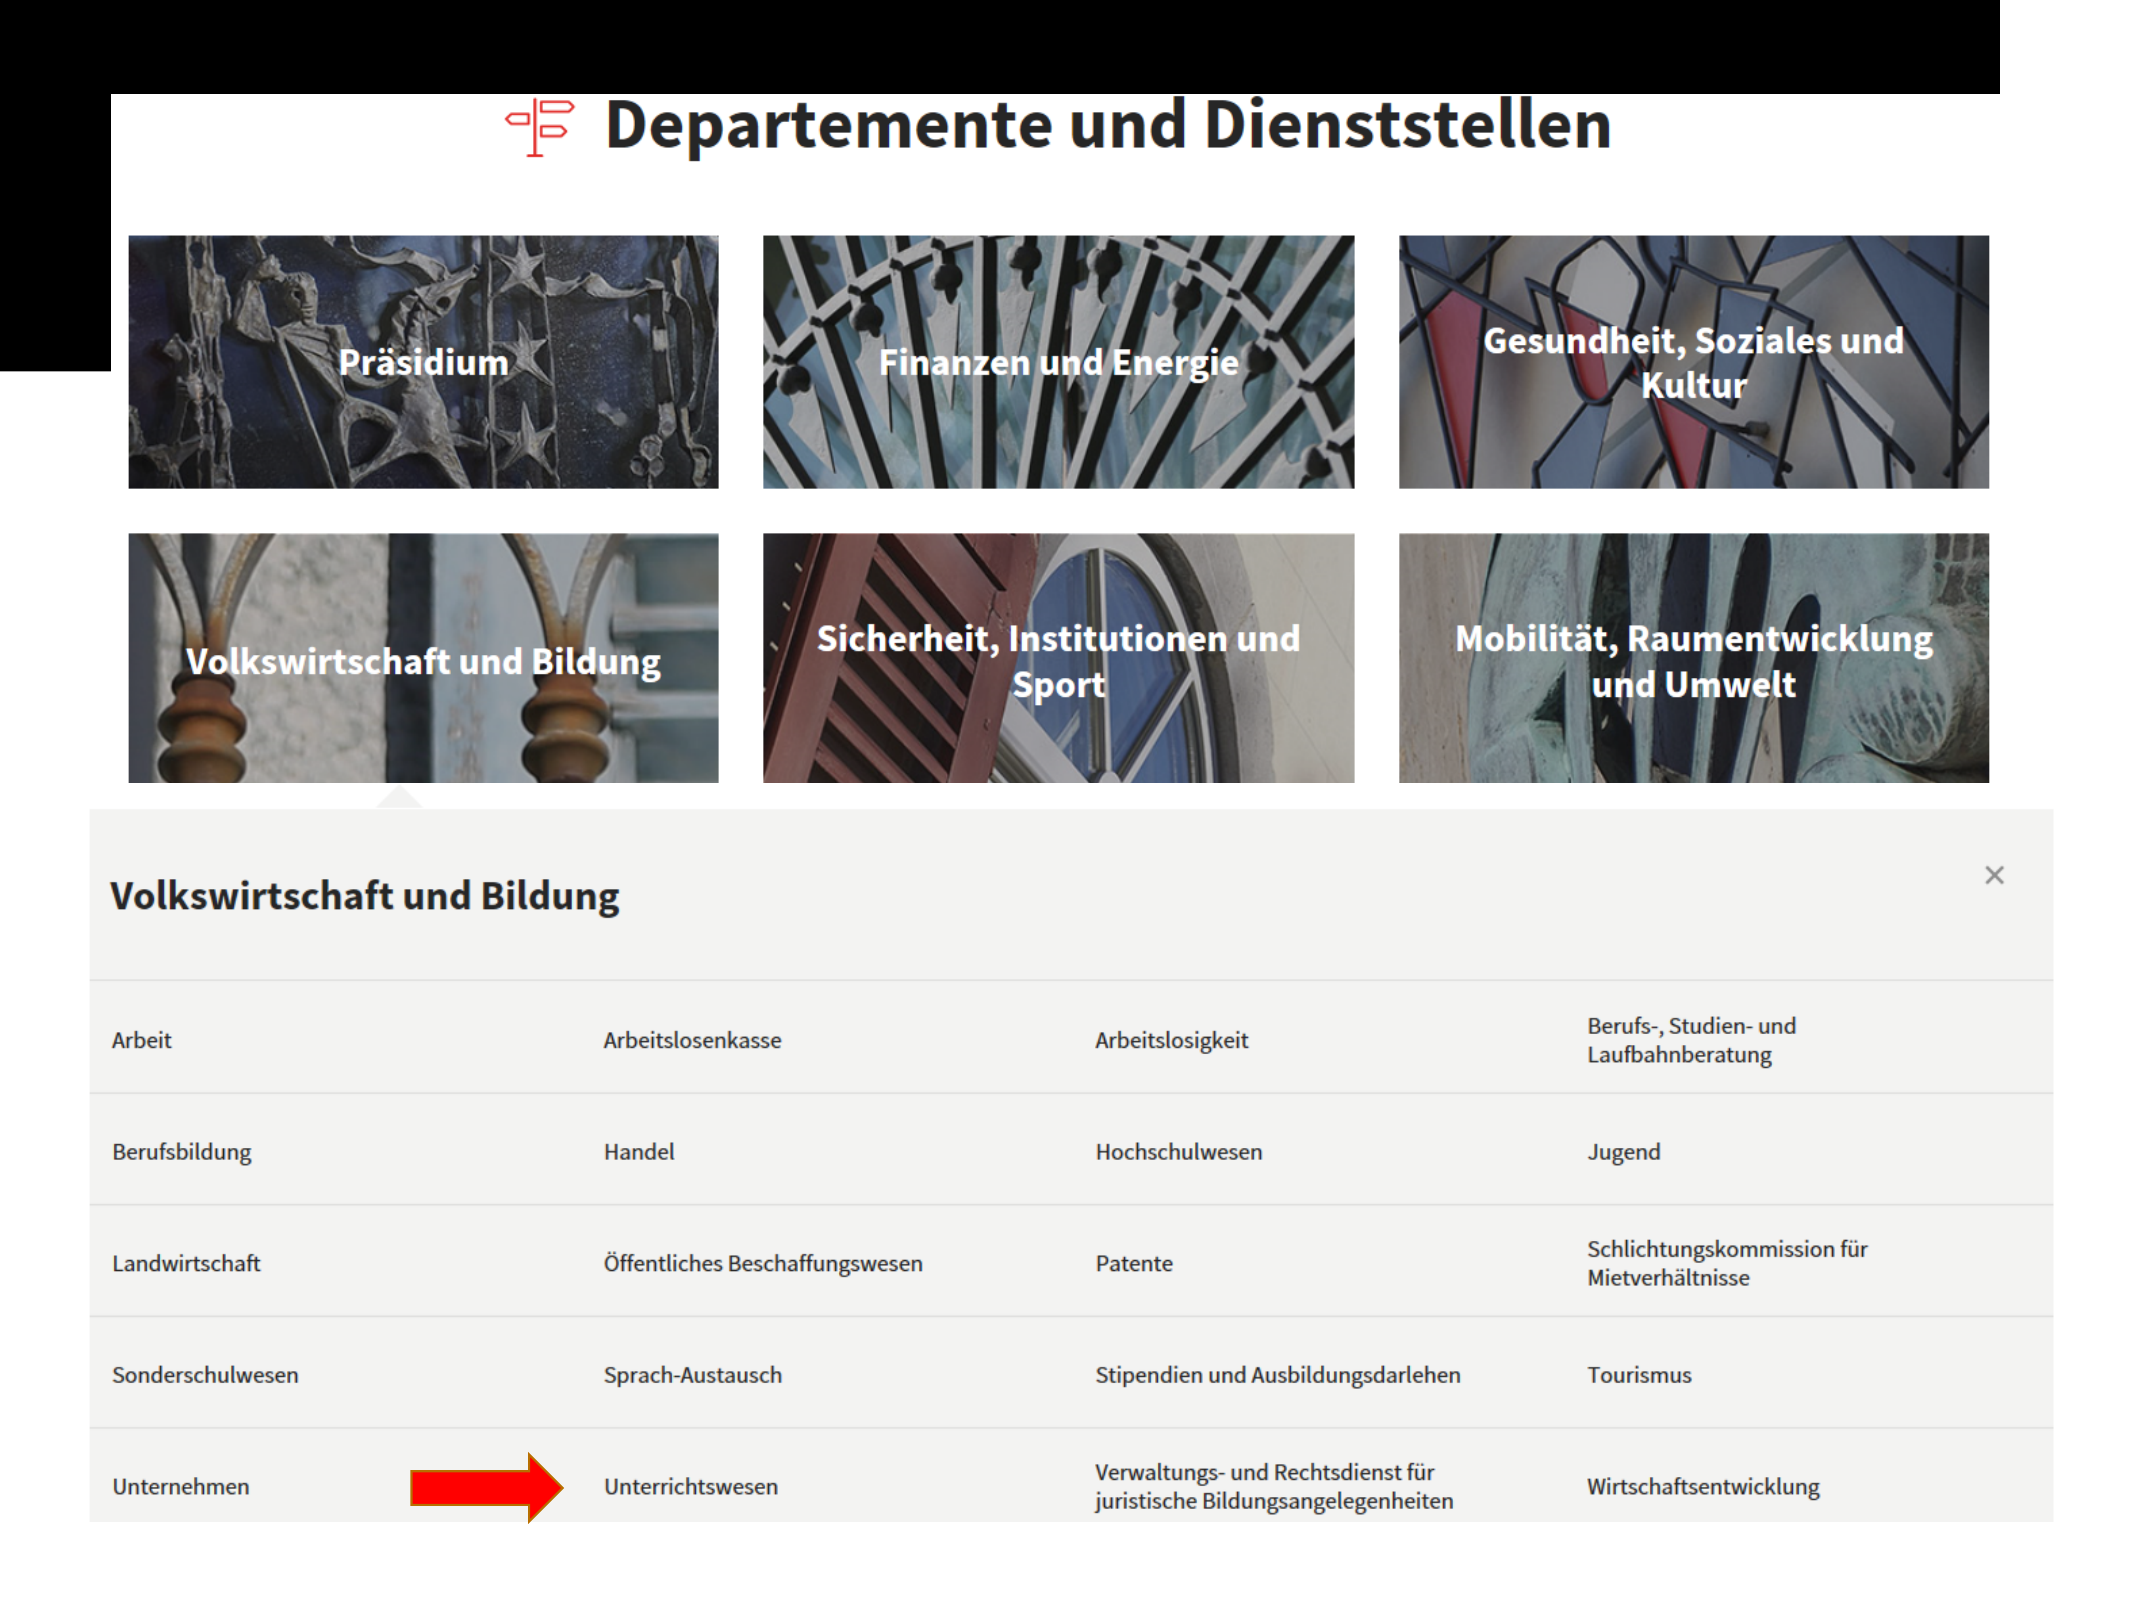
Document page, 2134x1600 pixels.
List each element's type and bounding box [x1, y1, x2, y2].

picture [89, 94, 2058, 1522]
